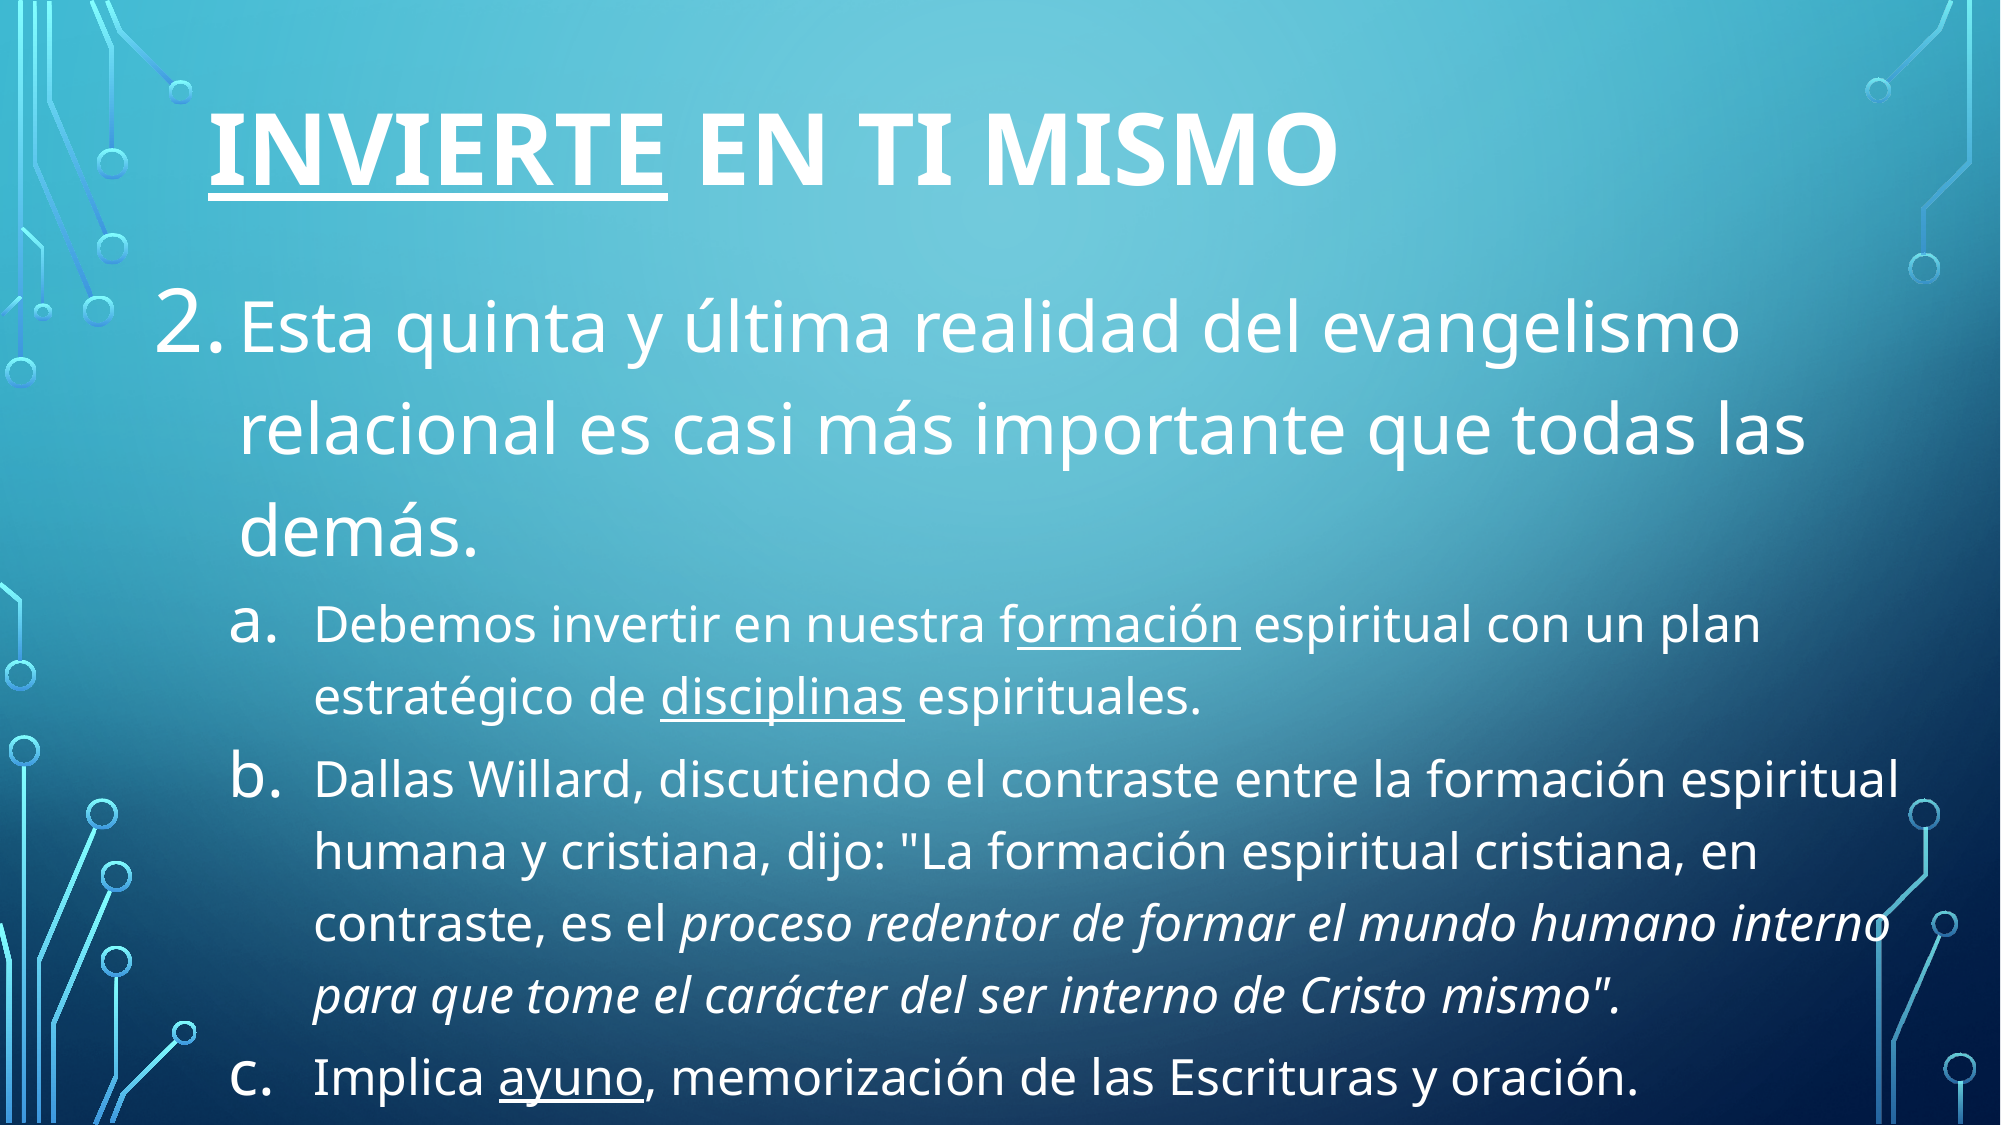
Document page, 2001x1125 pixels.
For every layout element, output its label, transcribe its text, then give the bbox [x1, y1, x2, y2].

list Esta quinta y última realidad del evangelismo relacional es casi más importante que todas las demás. Debemos invertir en nuestra formación espiritual con un plan estratégico de disciplinas espirituales. Dallas Willard, discutiendo el contraste entre la formación espiritual humana y cristiana, dijo: "La formación espiritual cristiana, en contraste, es el proceso redentor de formar el mundo humano interno para que tome el carácter del ser interno de Cristo mismo". Implica ayuno, memorización de las Escrituras y oración. [138, 257, 1919, 1057]
title Invierte en ti mismo [193, 32, 1819, 257]
